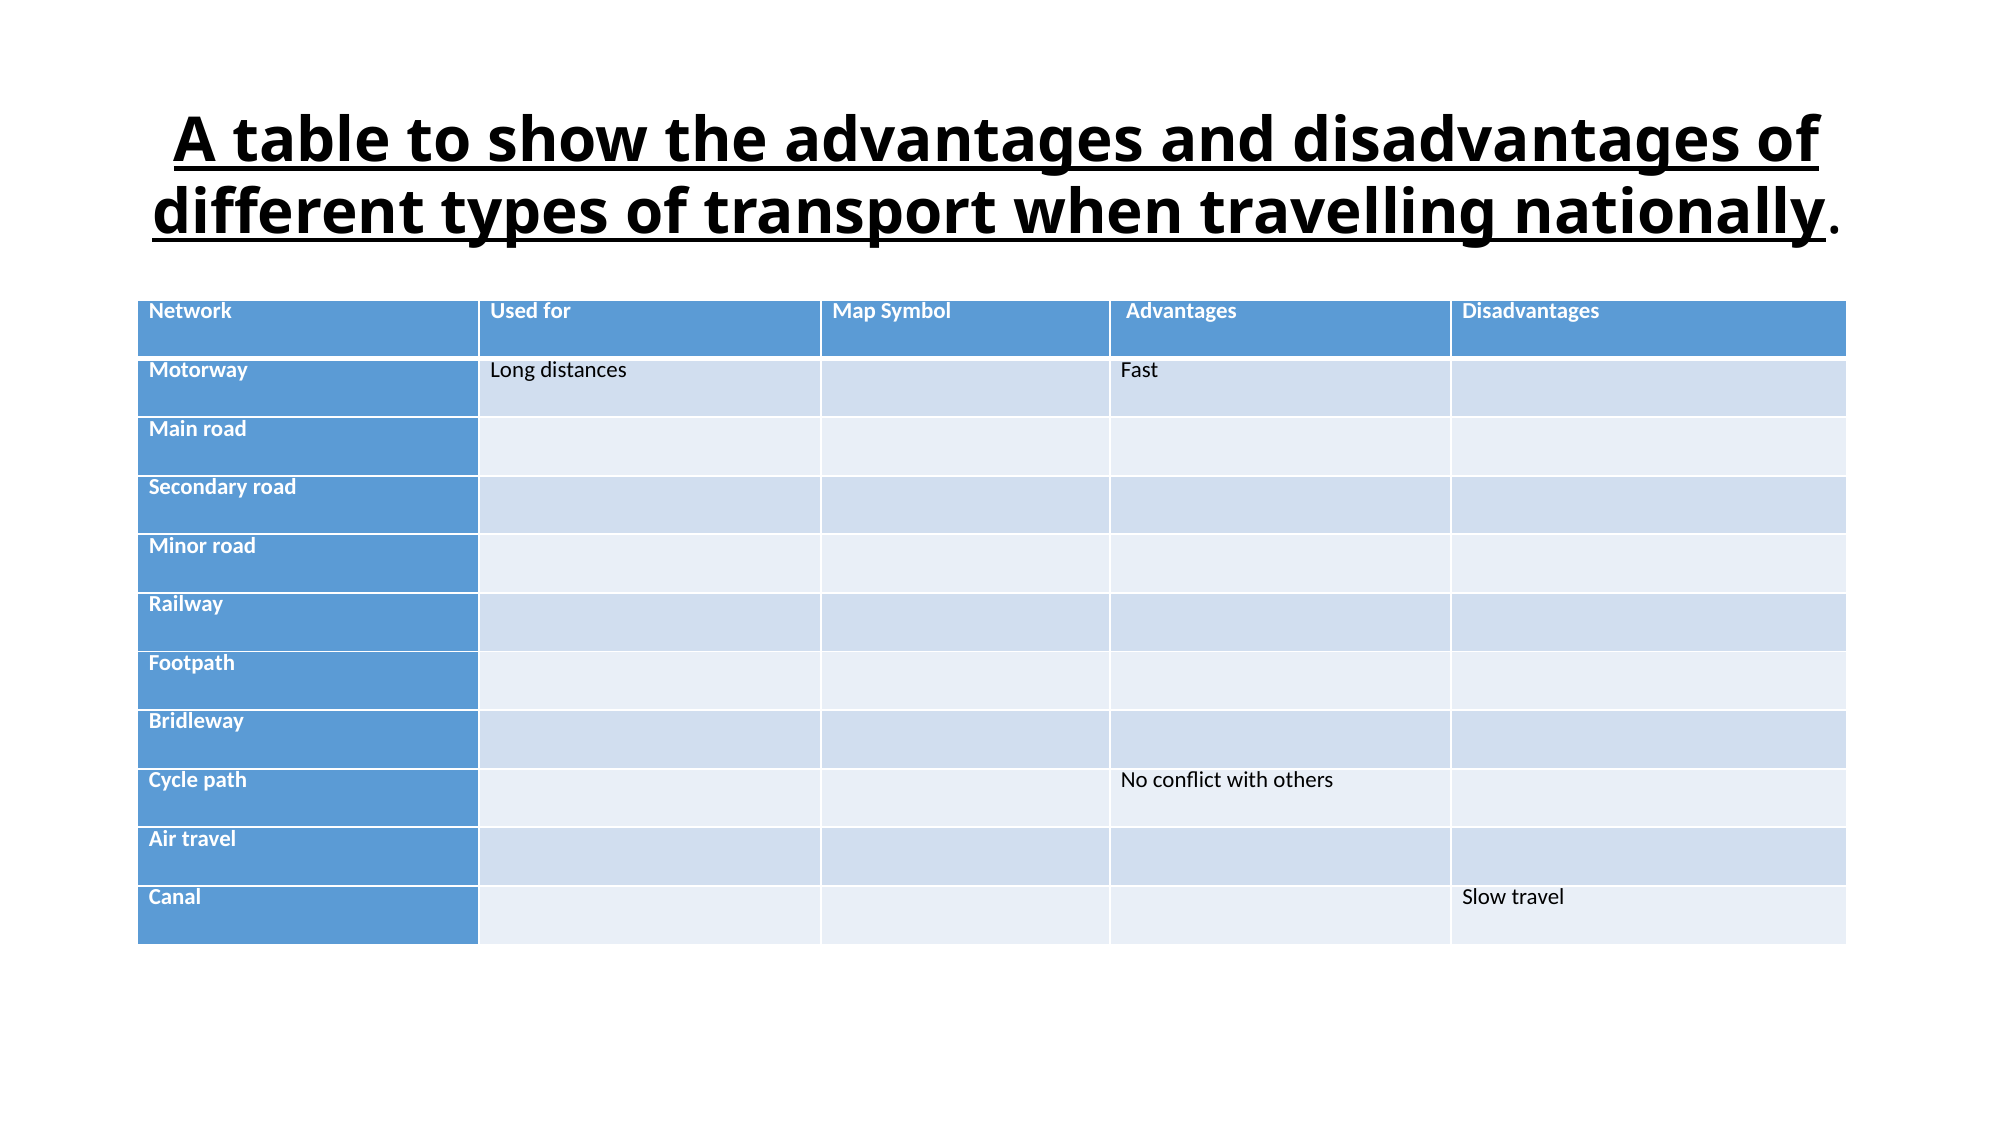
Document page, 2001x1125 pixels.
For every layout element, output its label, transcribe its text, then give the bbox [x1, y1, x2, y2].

table_cell [822, 828, 1109, 885]
table_cell [480, 828, 820, 885]
table_cell [822, 652, 1109, 709]
table_header Map Symbol [822, 301, 1109, 356]
table_cell Main road [138, 418, 478, 475]
table_header Used for [480, 301, 820, 356]
table_cell [1452, 594, 1846, 651]
table_cell [480, 535, 820, 592]
table_cell No conflict with others [1111, 770, 1450, 826]
table_cell [1111, 887, 1450, 944]
table_cell Footpath [138, 652, 478, 709]
table_cell [1452, 477, 1846, 533]
table_cell Minor road [138, 535, 478, 592]
table_cell [480, 770, 820, 826]
table_cell [1452, 652, 1846, 709]
table_cell [822, 535, 1109, 592]
table_cell [1452, 418, 1846, 475]
table_cell Cycle path [138, 770, 478, 826]
table_cell [822, 361, 1109, 416]
table_cell Slow travel [1452, 887, 1846, 944]
table_cell [1452, 535, 1846, 592]
table_cell Canal [138, 887, 478, 944]
table_cell [822, 711, 1109, 768]
table_cell [1111, 711, 1450, 768]
table_header Network [138, 301, 478, 356]
table_cell Secondary road [138, 477, 478, 533]
table_cell Long distances [480, 361, 820, 416]
table_cell Air travel [138, 828, 478, 885]
table_cell [1111, 535, 1450, 592]
table_header Advantages [1111, 301, 1450, 356]
table_cell [1111, 594, 1450, 651]
table_cell [1111, 477, 1450, 533]
table_header Disadvantages [1452, 301, 1846, 356]
table_cell [822, 594, 1109, 651]
table_cell [480, 887, 820, 944]
table_cell Fast [1111, 361, 1450, 416]
table_cell [1452, 361, 1846, 416]
table_cell [1111, 828, 1450, 885]
table_cell [822, 887, 1109, 944]
table_cell [1452, 828, 1846, 885]
table_cell [822, 418, 1109, 475]
table_cell Railway [138, 594, 478, 651]
title A table to show the advantages and disadvantages of different types of transport when travelling nationally. [137, 59, 1863, 278]
table_cell Bridleway [138, 711, 478, 768]
table_cell Motorway [138, 361, 478, 416]
table_cell [1111, 652, 1450, 709]
table_cell [822, 477, 1109, 533]
table_cell [822, 770, 1109, 826]
table_cell [480, 418, 820, 475]
table_cell [1452, 770, 1846, 826]
table_cell [480, 652, 820, 709]
table_cell [1111, 418, 1450, 475]
table_cell [480, 711, 820, 768]
table_cell [480, 594, 820, 651]
table_cell [480, 477, 820, 533]
table_cell [1452, 711, 1846, 768]
